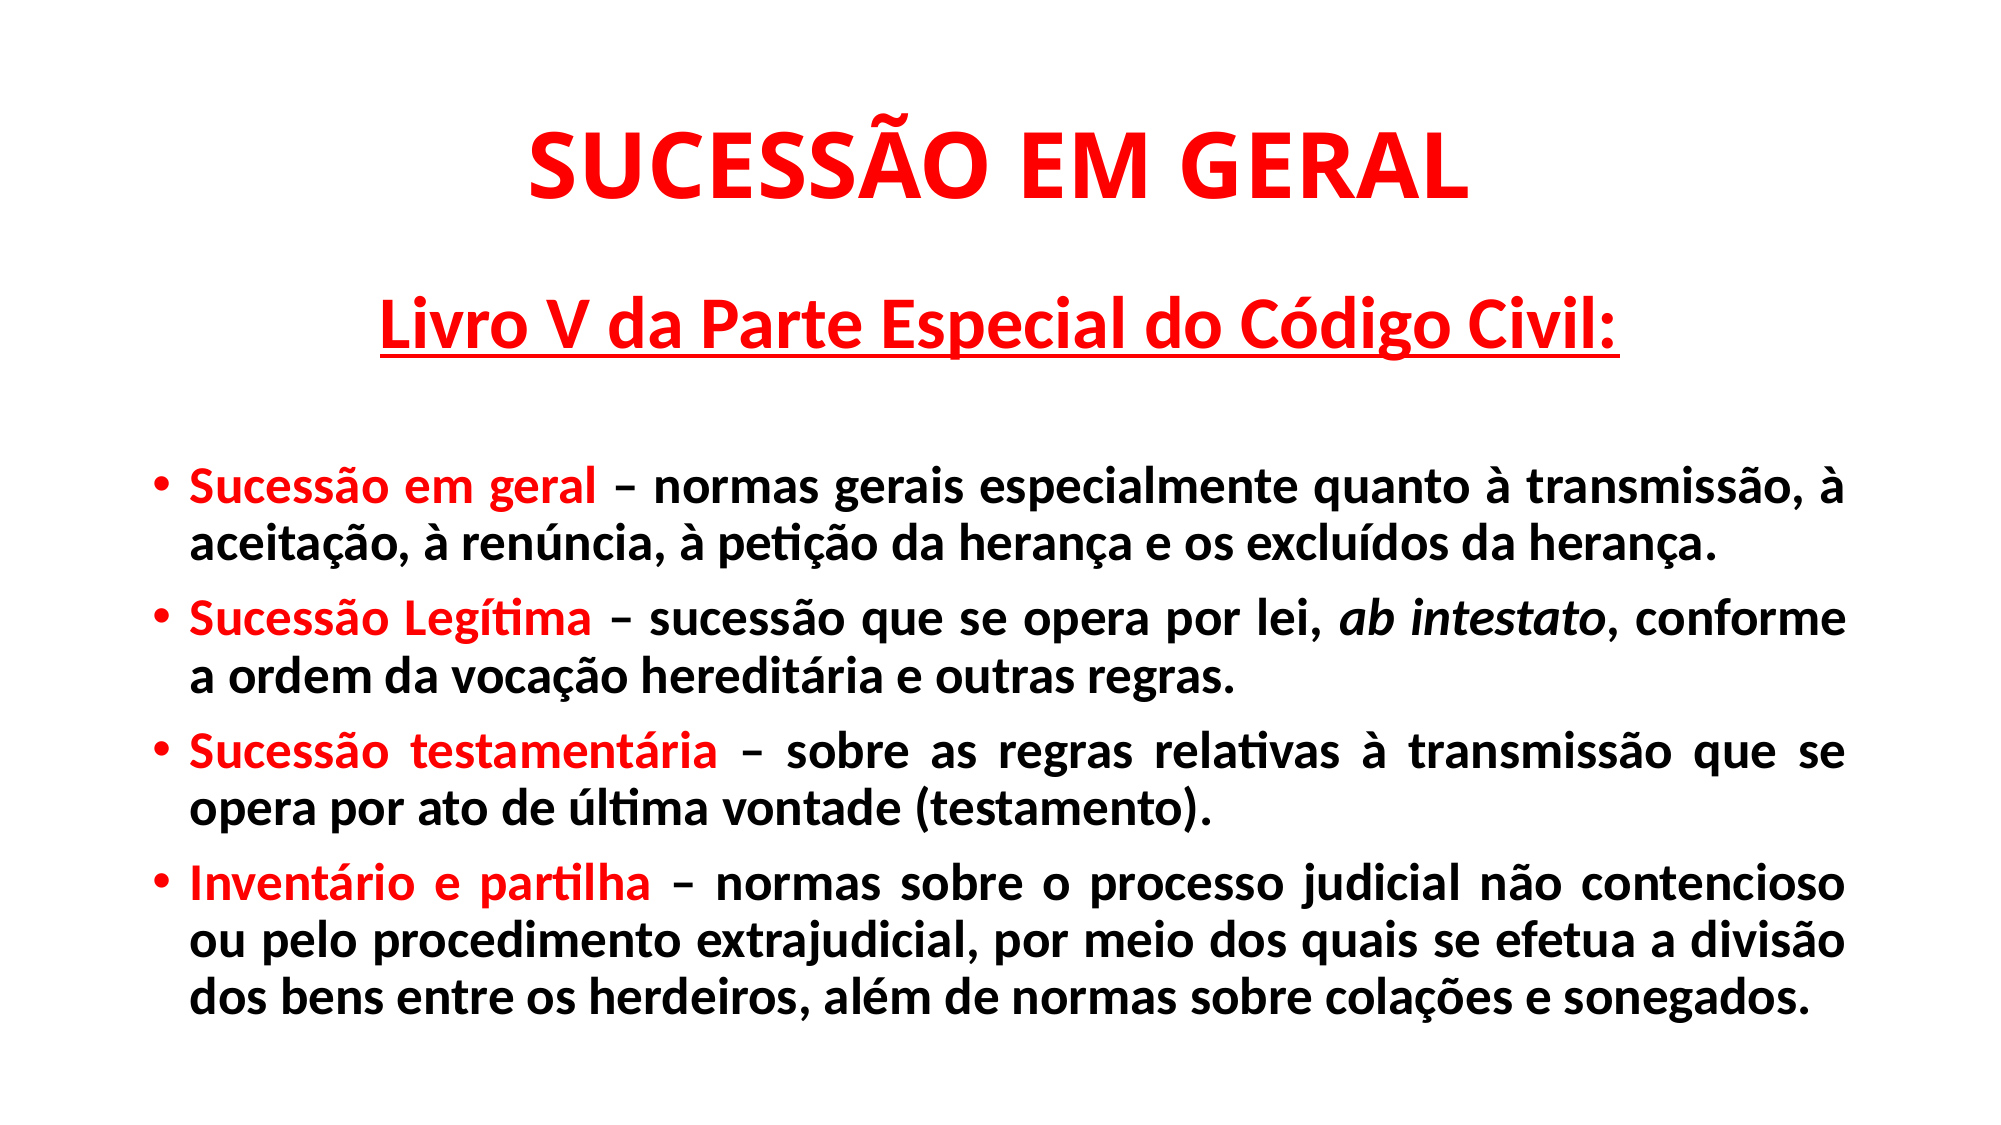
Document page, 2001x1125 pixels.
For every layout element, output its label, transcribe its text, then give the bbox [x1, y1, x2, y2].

title SUCESSÃO EM GERAL [137, 59, 1863, 277]
list Livro V da Parte Especial do Código Civil: Sucessão em geral – normas gerais especialmente quanto à transmissão, à aceitação, à renúncia, à petição da herança e os excluídos da herança. Sucessão Legítima – sucessão que se opera por lei, ab intestato, conforme a ordem da vocação hereditária e outras regras. Sucessão testamentária – sobre as regras relativas à transmissão que se opera por ato de última vontade (testamento). Inventário e partilha – normas sobre o processo judicial não contencioso ou pelo procedimento extrajudicial, por meio dos quais se efetua a divisão dos bens entre os herdeiros, além de normas sobre colações e sonegados. [137, 277, 1863, 1044]
